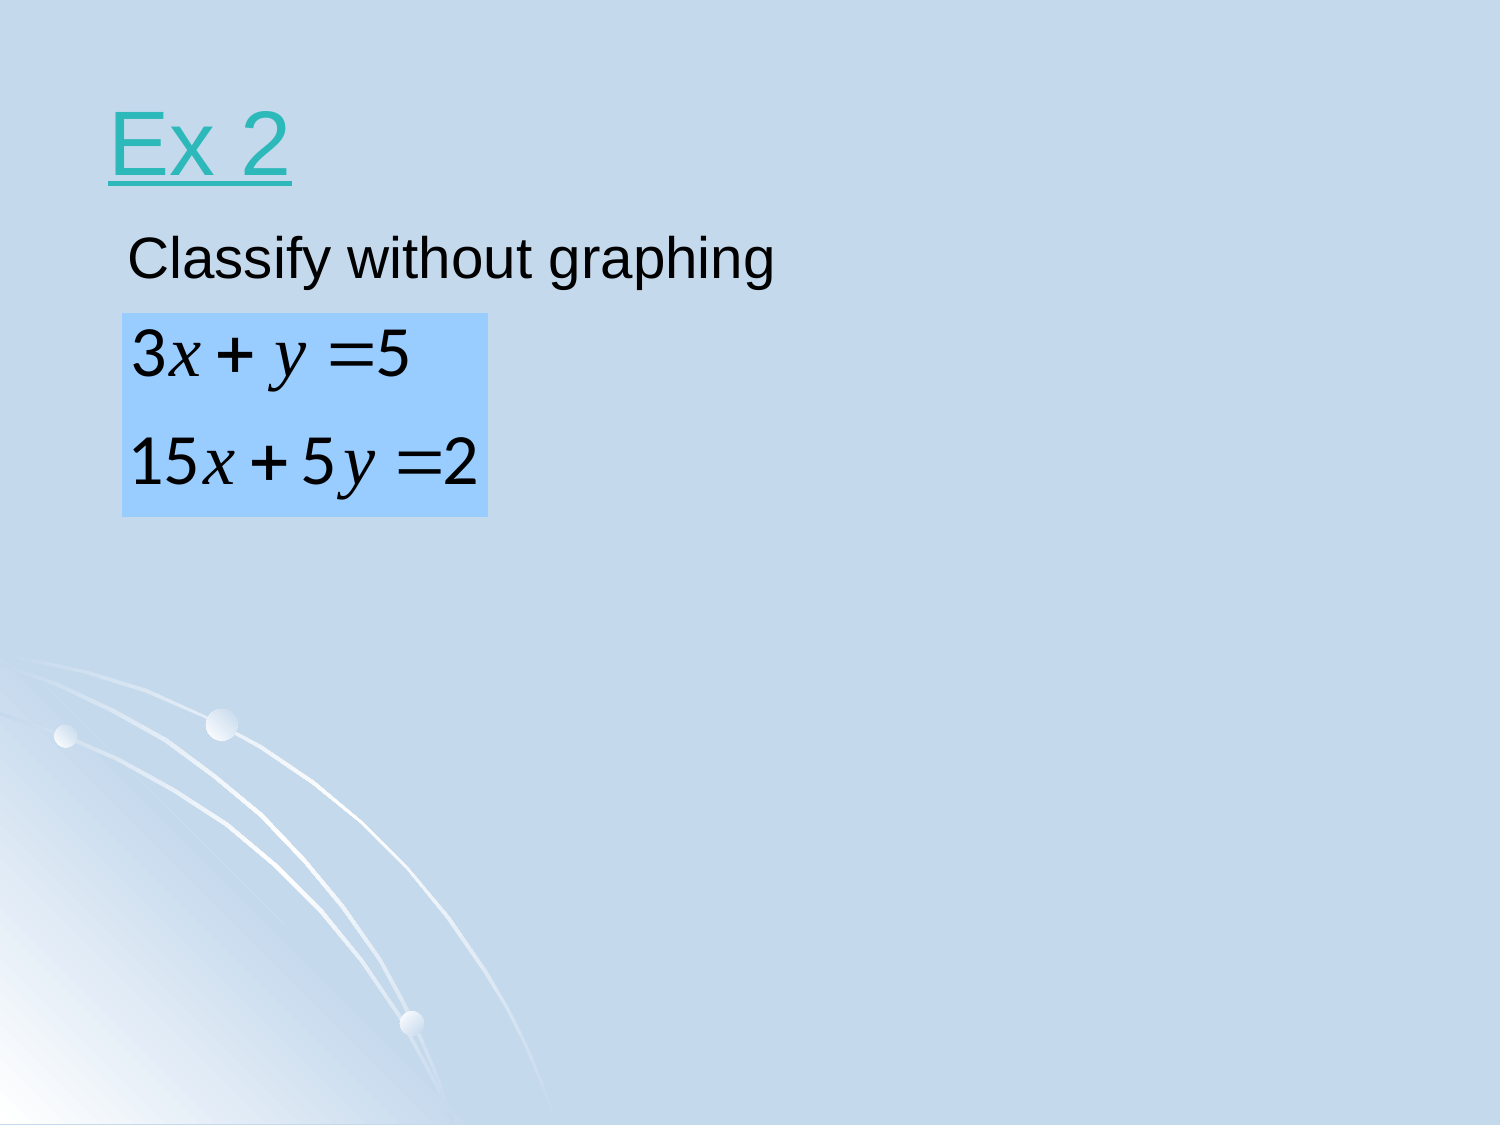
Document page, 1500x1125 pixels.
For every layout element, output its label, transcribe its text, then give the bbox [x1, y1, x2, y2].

text_box Classify without graphing [112, 212, 1038, 298]
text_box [121, 312, 489, 518]
title Ex 2 [74, 45, 326, 233]
